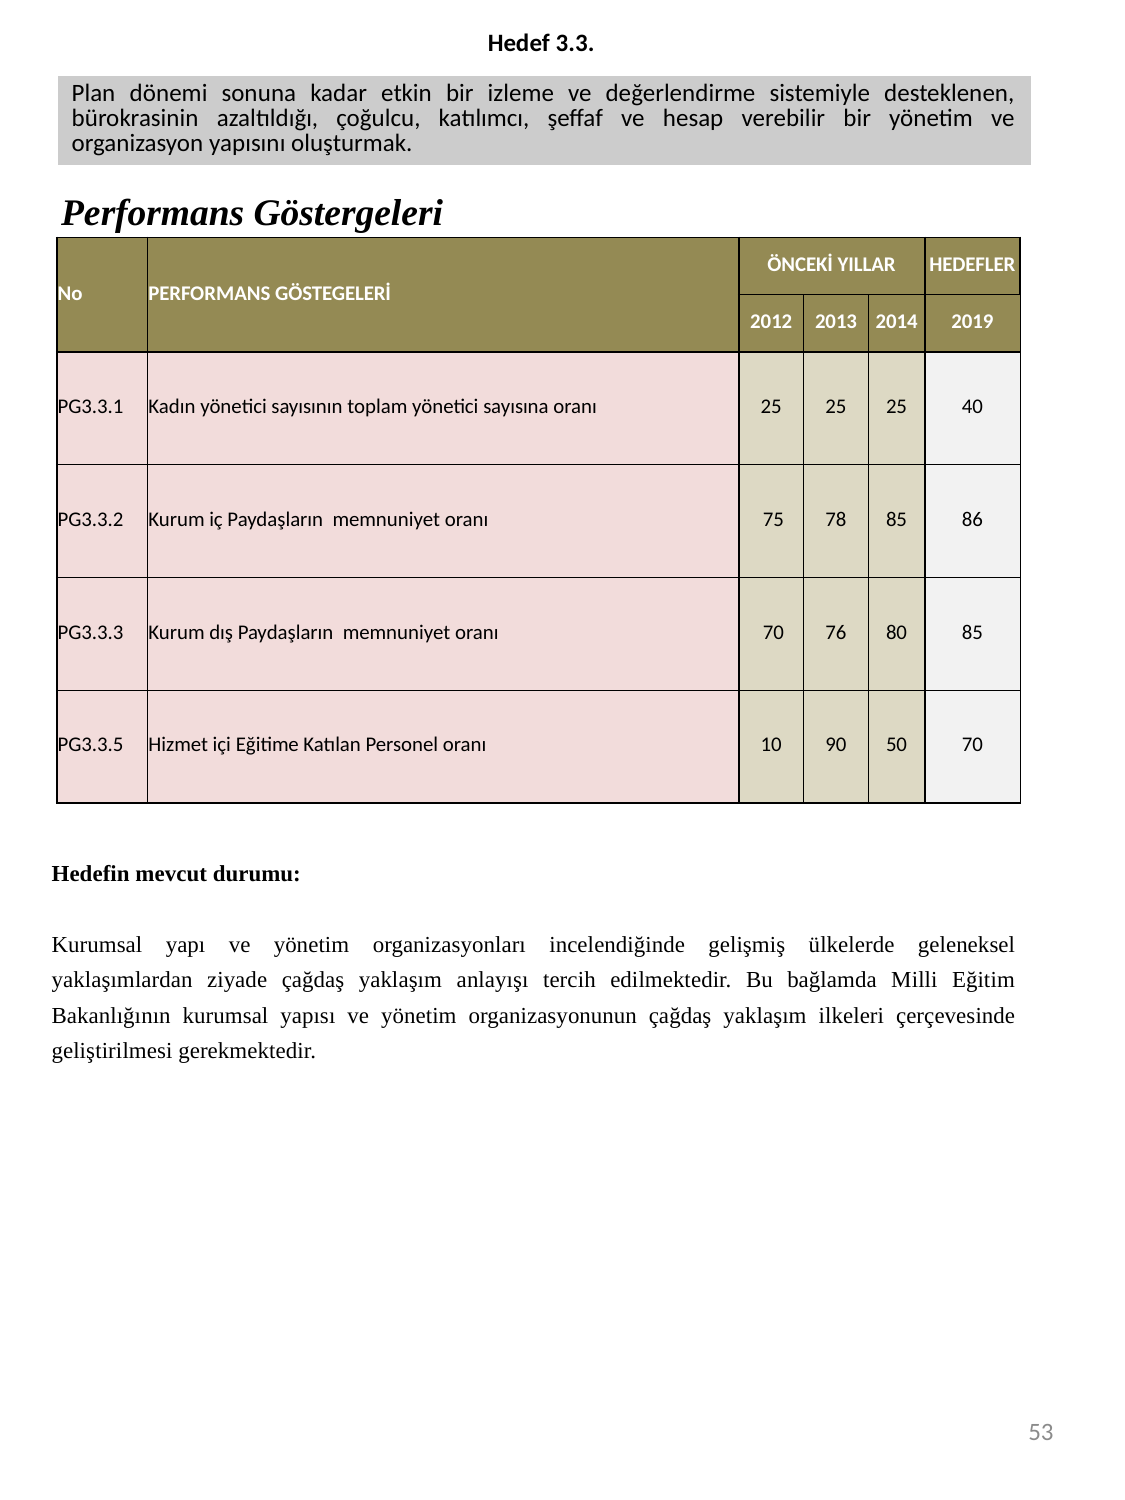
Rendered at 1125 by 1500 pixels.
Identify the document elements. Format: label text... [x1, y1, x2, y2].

table_cell PG3.3.2 [58, 465, 147, 577]
table_cell Kadın yönetici sayısının toplam yönetici sayısına oranı [148, 353, 738, 464]
table_cell 85 [869, 465, 924, 577]
table_cell PG3.3.5 [58, 691, 147, 802]
table_cell Kurum iç Paydaşların memnuniyet oranı [148, 465, 738, 577]
table_cell 2012 [740, 295, 803, 351]
table_cell Kurum dış Paydaşların memnuniyet oranı [148, 578, 738, 690]
table_cell 40 [926, 353, 1020, 464]
table_cell Plan dönemi sonuna kadar etkin bir izleme ve değerlendirme sistemiyle desteklenen, bürokrasinin azaltıldığı, çoğulcu, katılımcı, şeffaf ve hesap verebilir bir yönetim ve organizasyon yapısını oluşturmak. [58, 76, 1031, 165]
table_cell 80 [869, 578, 924, 690]
table_cell 86 [926, 465, 1020, 577]
table_header No [58, 238, 147, 351]
table_cell PG3.3.1 [58, 353, 147, 464]
table_cell 2014 [869, 295, 924, 351]
table_cell 2019 [926, 295, 1020, 351]
table_cell 25 [740, 353, 803, 464]
table_cell 70 [740, 578, 803, 690]
table_cell 25 [804, 353, 868, 464]
text_box Hedefin mevcut durumu: Kurumsal yapı ve yönetim organizasyonları incelendiğinde gelişmiş ülkelerde geleneksel yaklaşımlardan ziyade çağdaş yaklaşım anlayışı tercih edilmektedir. Bu bağlamda Milli Eğitim Bakanlığının kurumsal yapısı ve yönetim organizasyonunun çağdaş yaklaşım ilkeleri çerçevesinde geliştirilmesi gerekmektedir. [36, 851, 1032, 1106]
table_cell 2013 [804, 295, 868, 351]
table_header ÖNCEKİ YILLAR [740, 238, 924, 294]
table_cell 70 [926, 691, 1020, 802]
table_cell 90 [804, 691, 868, 802]
table_cell 75 [740, 465, 803, 577]
table_cell 85 [926, 578, 1020, 690]
text_box Performans Göstergeleri [0, 174, 459, 241]
table_cell 10 [740, 691, 803, 802]
table_cell 25 [869, 353, 924, 464]
table_cell 78 [804, 465, 868, 577]
table_cell PG3.3.3 [58, 578, 147, 690]
table_header Hedef 3.3. [58, 15, 1031, 75]
table_cell 76 [804, 578, 868, 690]
table_cell Hizmet içi Eğitime Katılan Personel oranı [148, 691, 738, 802]
slide_number 53 [806, 1390, 1069, 1471]
table_header PERFORMANS GÖSTEGELERİ [148, 238, 738, 351]
table_cell 50 [869, 691, 924, 802]
table_header HEDEFLER [926, 238, 1019, 294]
